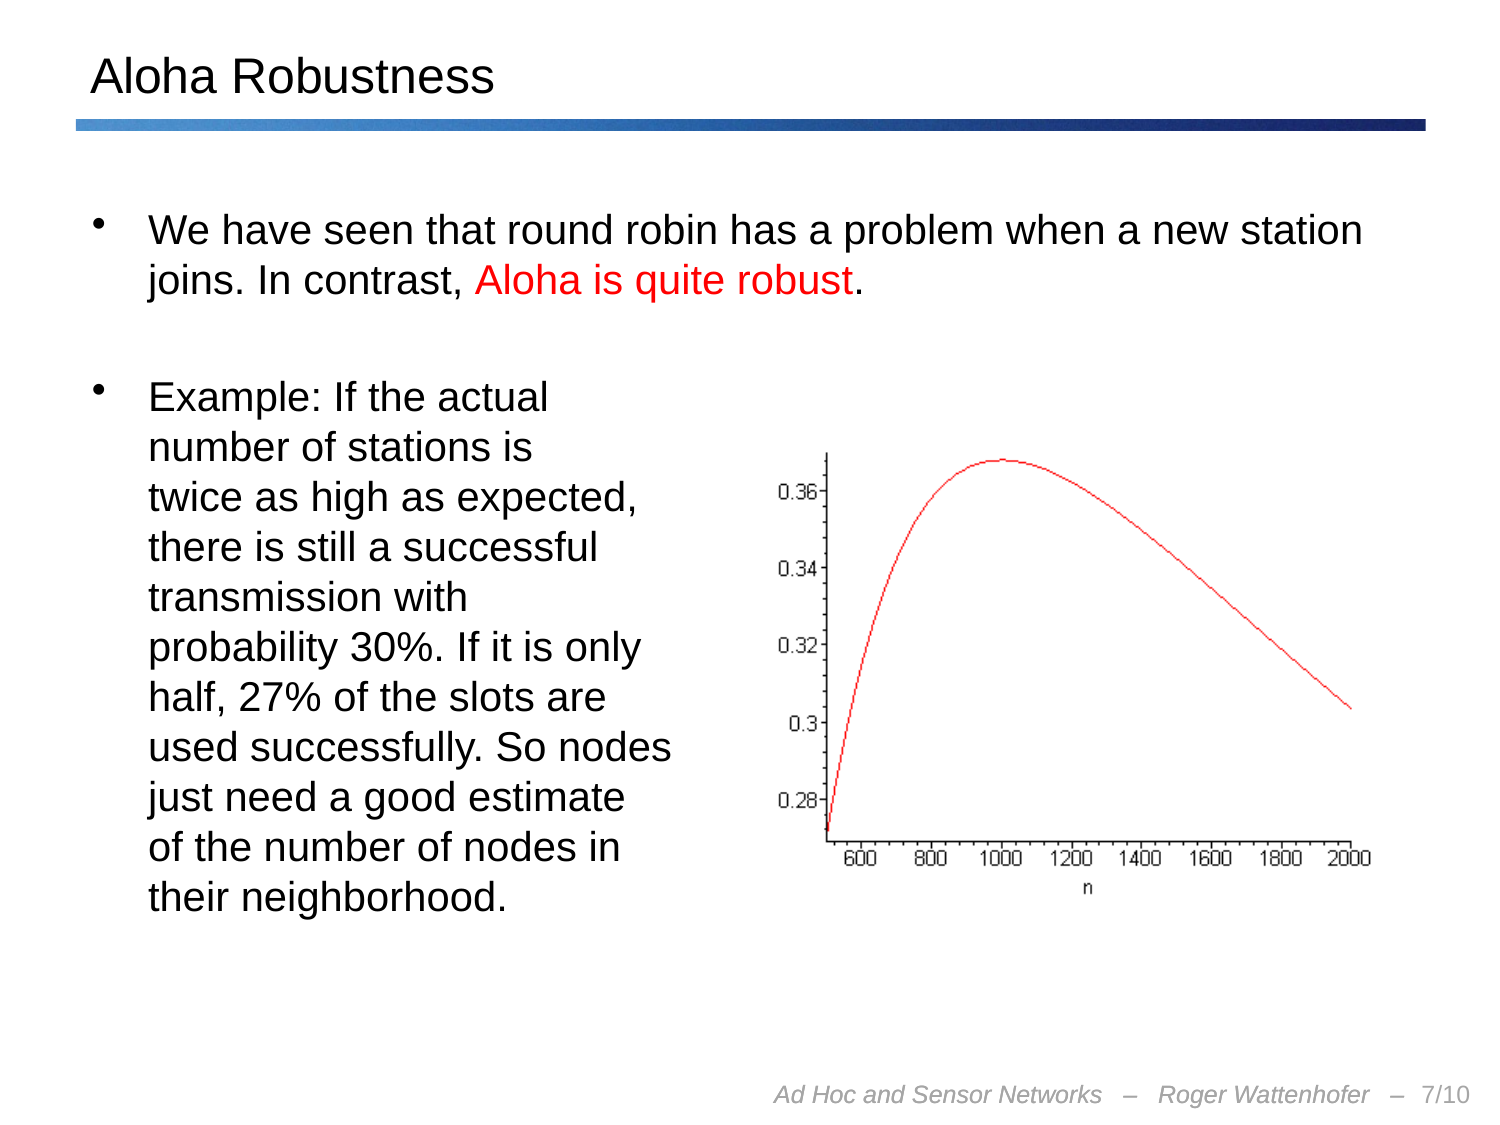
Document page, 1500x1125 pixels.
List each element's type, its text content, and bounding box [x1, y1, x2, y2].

picture [75, 119, 1426, 131]
picture [772, 448, 1380, 899]
list We have seen that round robin has a problem when a new station joins. In contrast, Aloha is quite robust. Example: If the actual number of stations is twice as high as expected, there is still a successful transmission with probability 30%. If it is only half, 27% of the slots are used successfully. So nodes just need a good estimate of the number of nodes in their neighborhood. [76, 136, 1405, 1006]
title Aloha Robustness [74, 32, 1426, 114]
